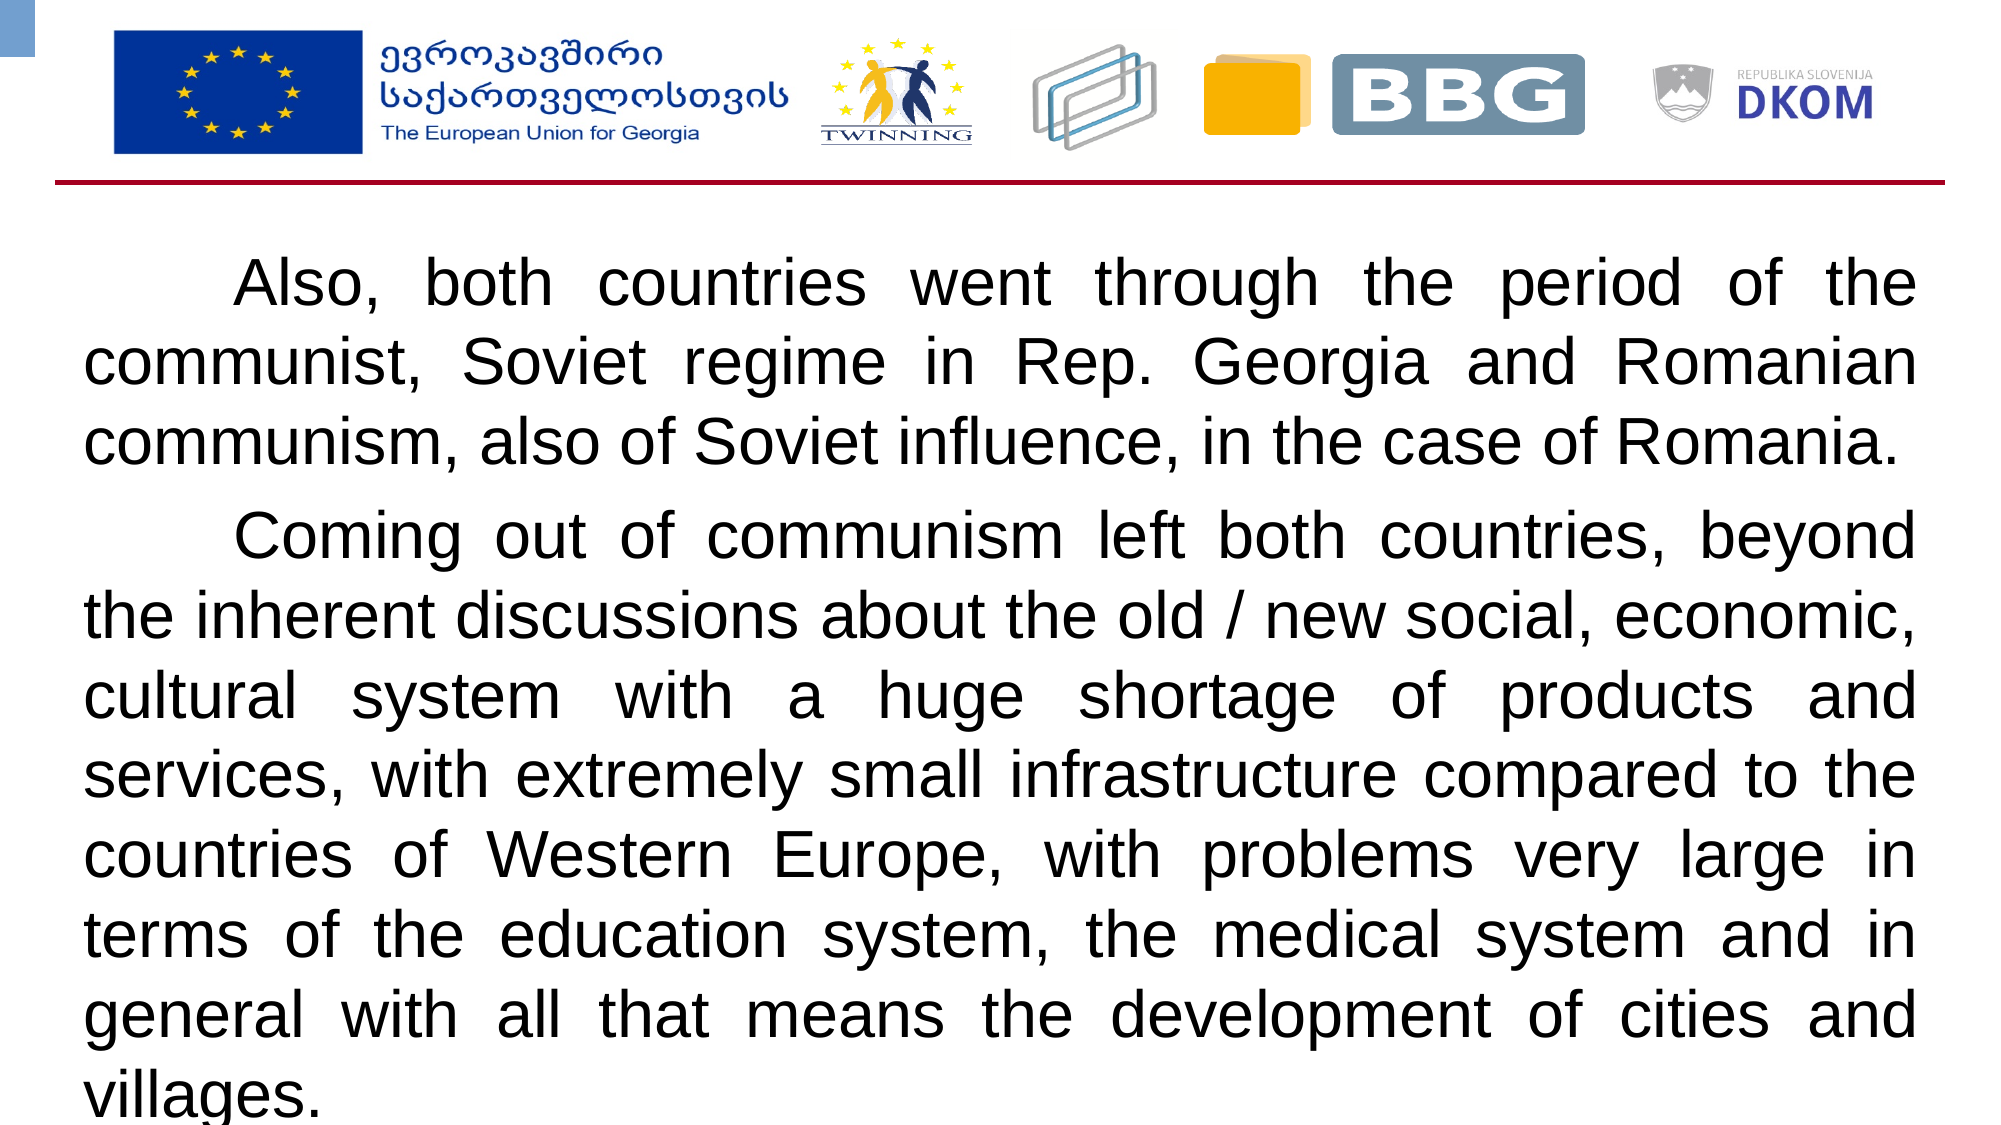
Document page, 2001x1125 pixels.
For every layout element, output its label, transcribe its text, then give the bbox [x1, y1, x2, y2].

picture [1010, 29, 1178, 160]
picture [1204, 54, 1585, 135]
picture [1630, 38, 1900, 151]
picture [99, 20, 991, 163]
subtitle Also, both countries went through the period of the communist, Soviet regime in Rep. Georgia and Romanian communism, also of Soviet influence, in the case of Romania. Coming out of communism left both countries, beyond the inherent discussions about the old / new social, economic, cultural system with a huge shortage of products and services, with extremely small infrastructure compared to the countries of Western Europe, with problems very large in terms of the education system, the medical system and in general with all that means the development of cities and villages. [68, 230, 1935, 1038]
